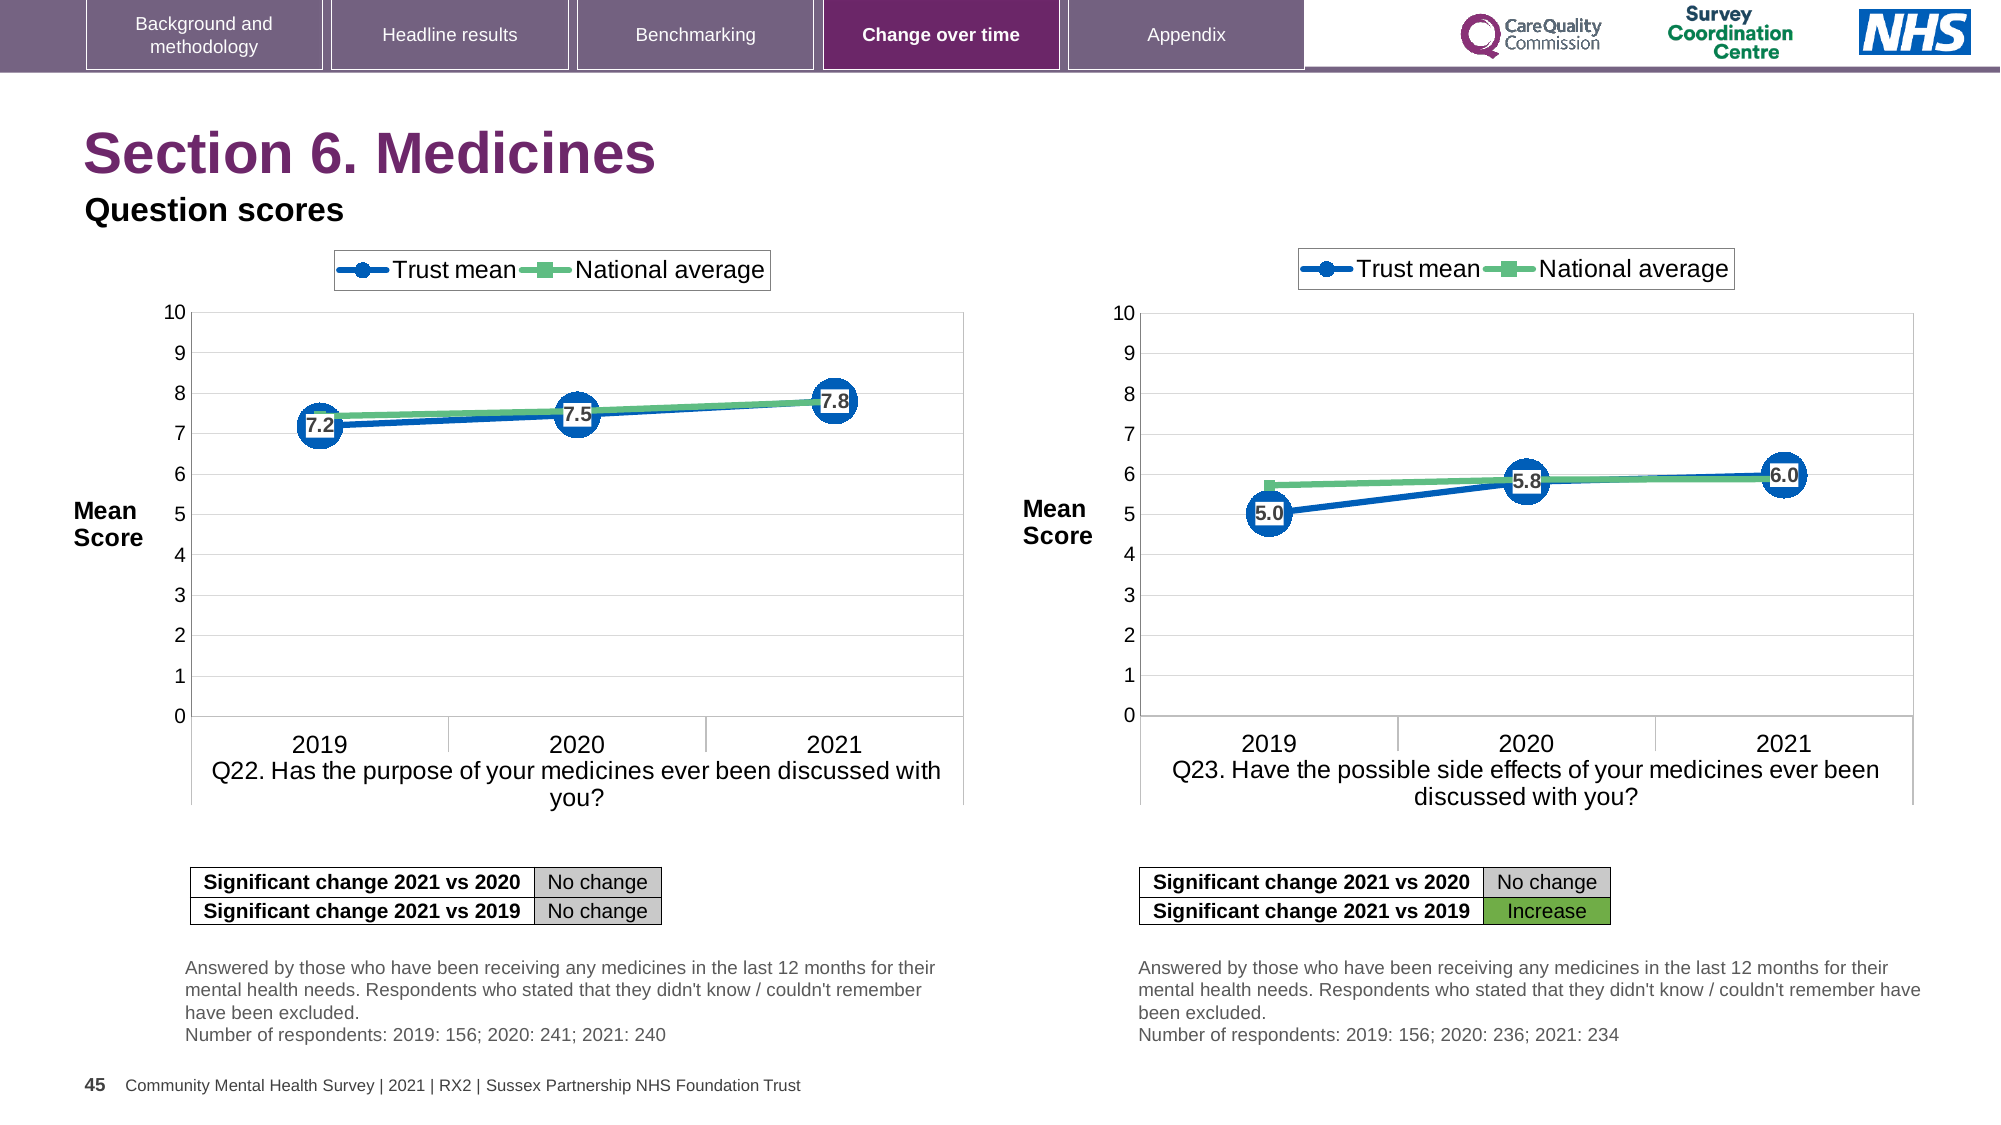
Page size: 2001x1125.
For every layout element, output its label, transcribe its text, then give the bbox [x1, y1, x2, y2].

picture [1859, 9, 1971, 55]
table_cell Increase [1484, 898, 1610, 924]
picture [1666, 3, 1794, 61]
chart [1018, 237, 1916, 858]
chart [68, 240, 966, 858]
text_box Question scores [84, 185, 1864, 229]
table_header Significant change 2021 vs 2020 [1140, 868, 1483, 897]
text_box Answered by those who have been receiving any medicines in the last 12 months for their mental health needs. Respondents who stated that they didn't know / couldn't remember have been excluded. Number of respondents: 2019: 156; 2020: 241; 2021: 240 [170, 948, 978, 1053]
table_cell Significant change 2021 vs 2019 [1140, 898, 1483, 924]
table_header No change [535, 868, 661, 897]
table_header Significant change 2021 vs 2020 [191, 868, 534, 897]
text_box 45 [84, 1065, 122, 1125]
table_header No change [1484, 868, 1610, 897]
picture [1460, 13, 1602, 59]
table_cell Significant change 2021 vs 2019 [191, 898, 534, 924]
text_box Answered by those who have been receiving any medicines in the last 12 months for their mental health needs. Respondents who stated that they didn't know / couldn't remember have been excluded. Number of respondents: 2019: 156; 2020: 236; 2021: 234 [1123, 948, 1942, 1076]
title Section 6. Medicines [68, 100, 1942, 209]
table_cell No change [535, 898, 661, 924]
